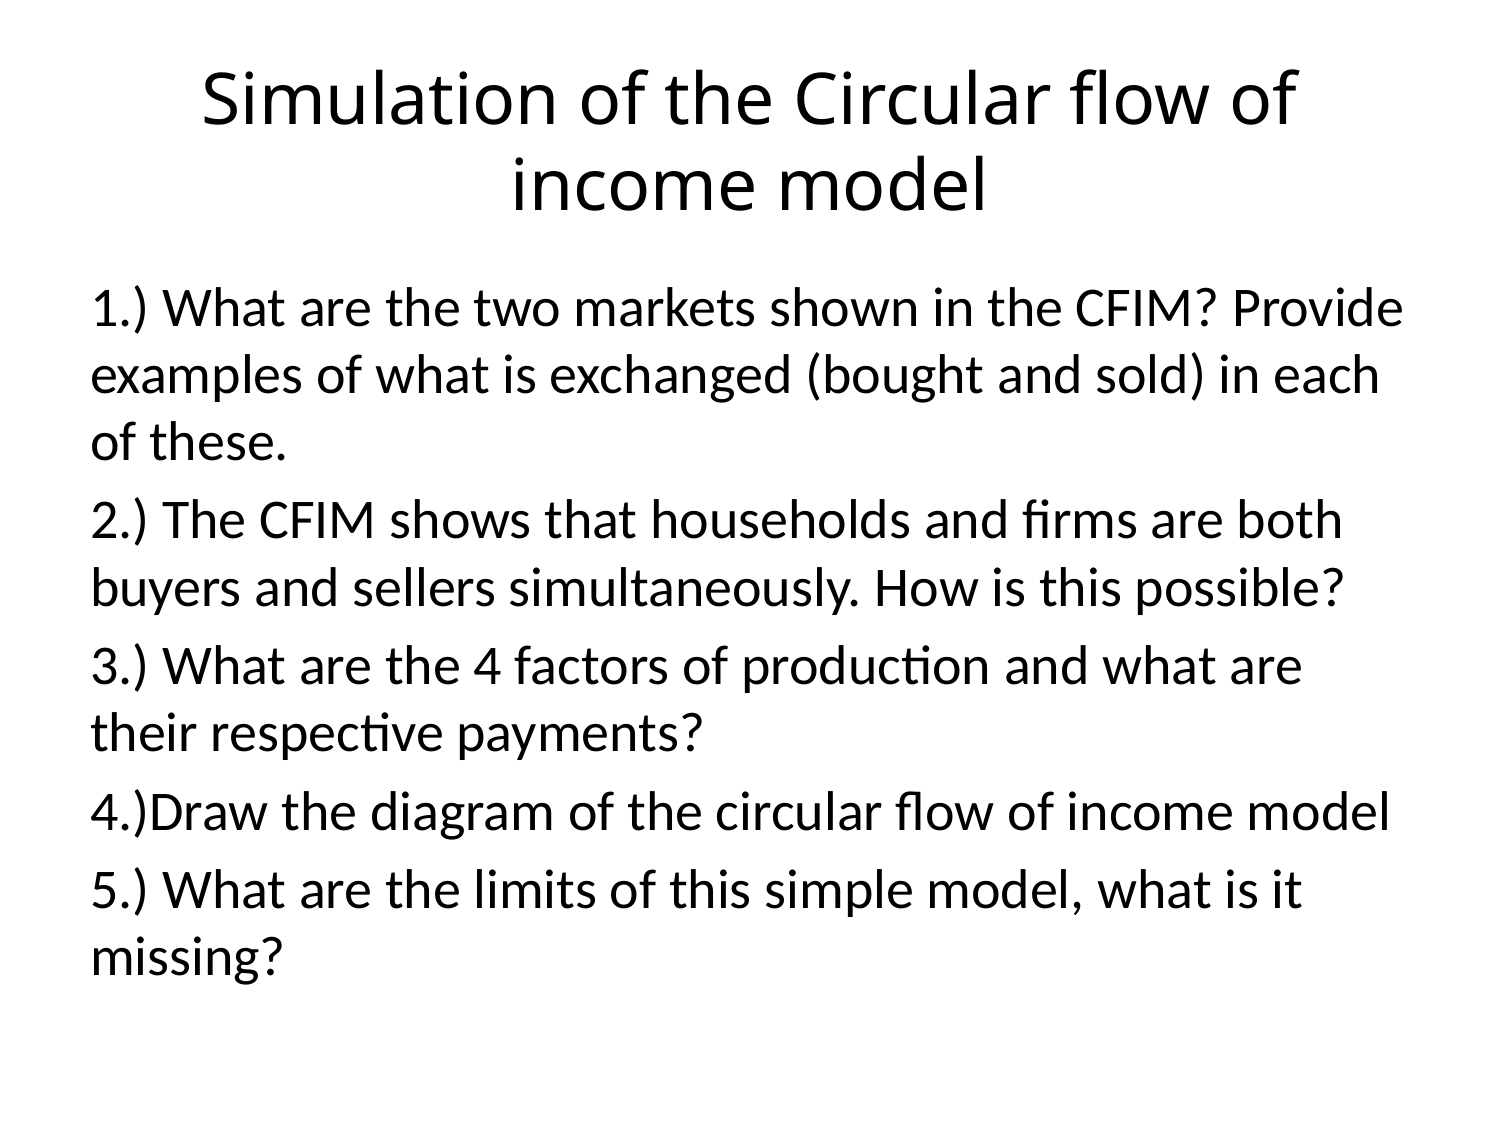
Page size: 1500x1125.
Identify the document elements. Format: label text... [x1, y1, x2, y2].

list 1.) What are the two markets shown in the CFIM? Provide examples of what is exchanged (bought and sold) in each of these. 2.) The CFIM shows that households and firms are both buyers and sellers simultaneously. How is this possible? 3.) What are the 4 factors of production and what are their respective payments? 4.)Draw the diagram of the circular flow of income model 5.) What are the limits of this simple model, what is it missing? [75, 262, 1425, 1094]
title Simulation of the Circular flow of income model [75, 45, 1425, 233]
